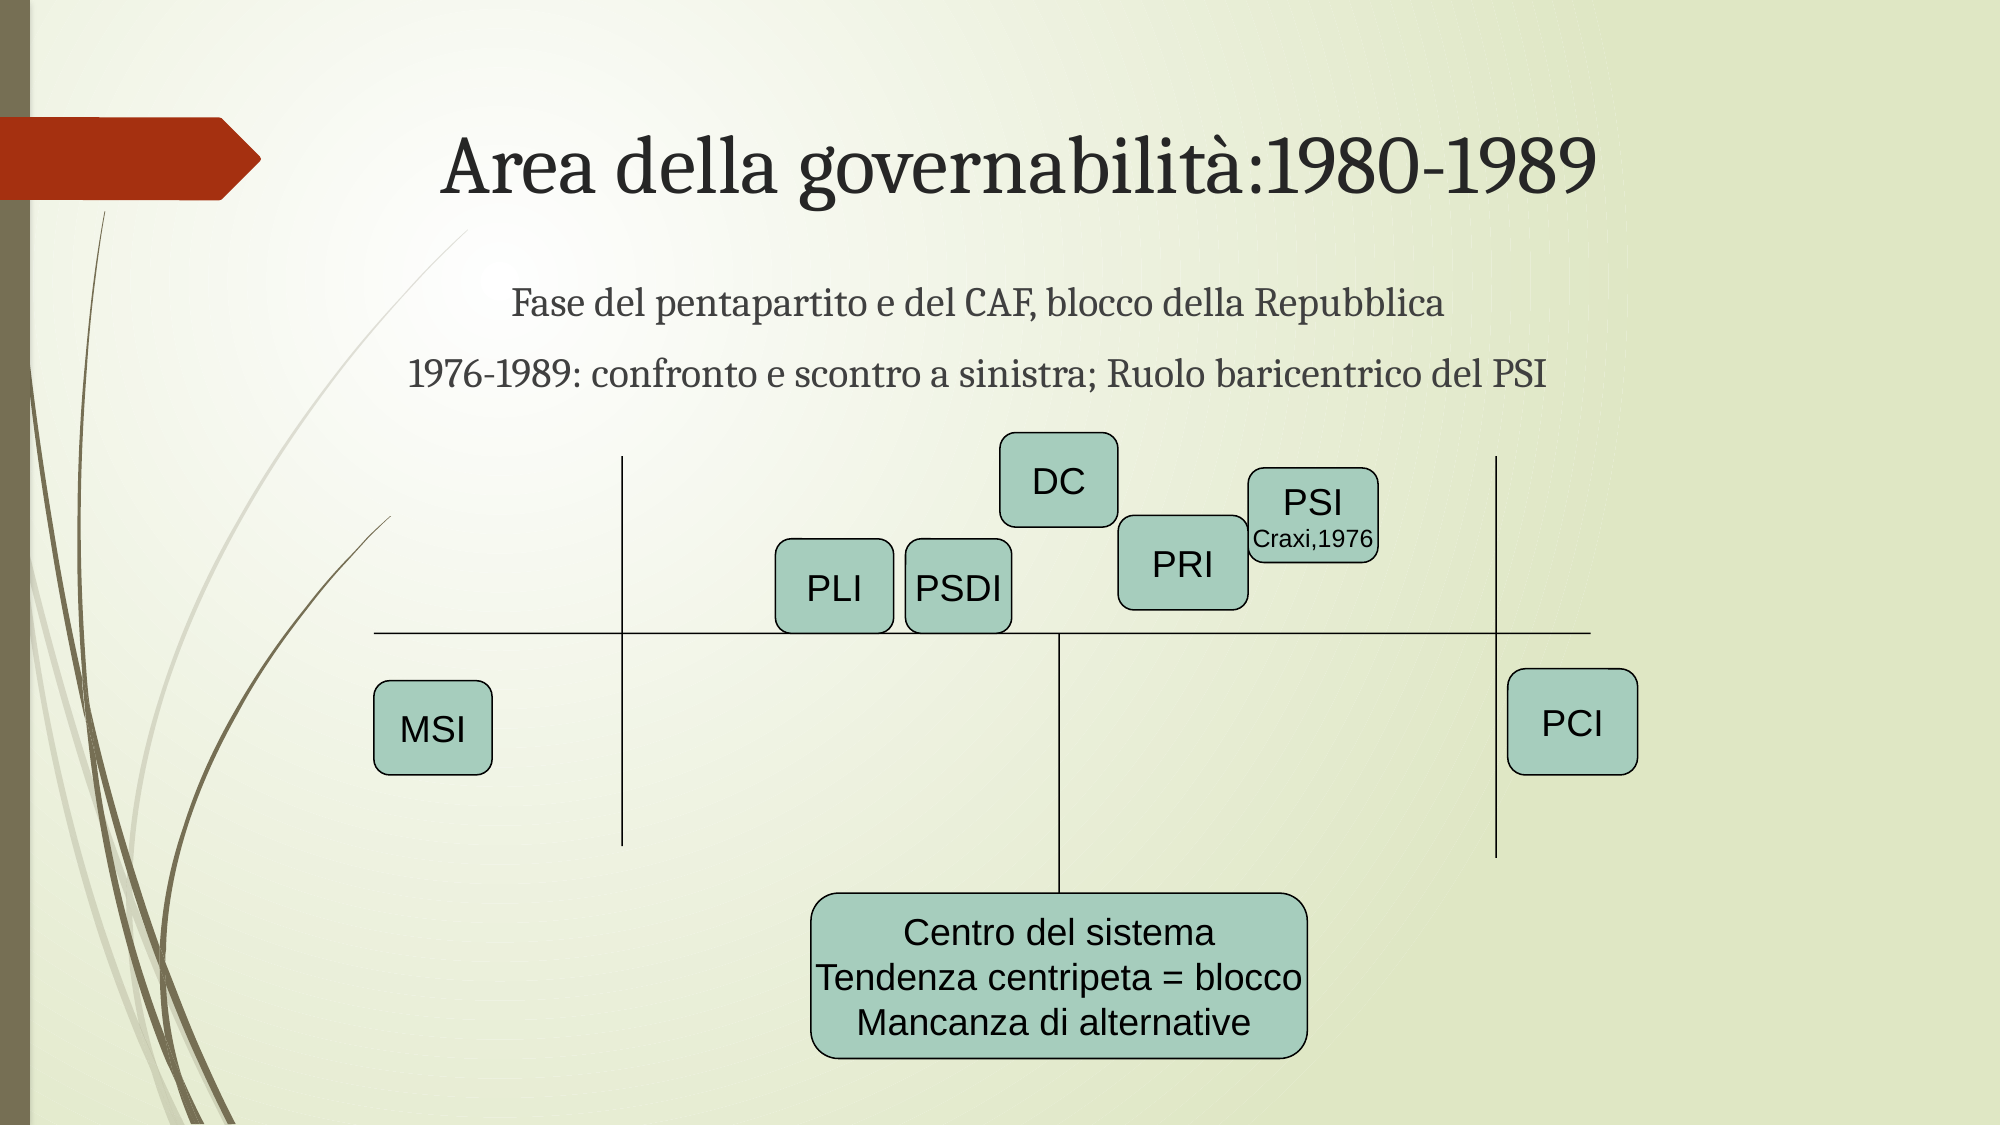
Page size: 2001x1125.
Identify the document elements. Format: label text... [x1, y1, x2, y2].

text_box PLI [775, 538, 894, 634]
text_box PSDI [905, 538, 1012, 634]
text_box PRI [1118, 515, 1249, 610]
text_box PCI [1507, 668, 1638, 775]
text_box MSI [373, 680, 493, 775]
text_box PSI Craxi,1976 [1248, 467, 1379, 563]
list Fase del pentapartito e del CAF, blocco della Repubblica 1976-1989: confronto e scontro a sinistra; Ruolo baricentrico del PSI [303, 267, 1654, 1083]
title Area della governabilità:1980-1989 [425, 102, 1888, 313]
text_box Centro del sistema Tendenza centripeta = blocco Mancanza di alternative [810, 893, 1308, 1059]
text_box DC [999, 432, 1118, 528]
